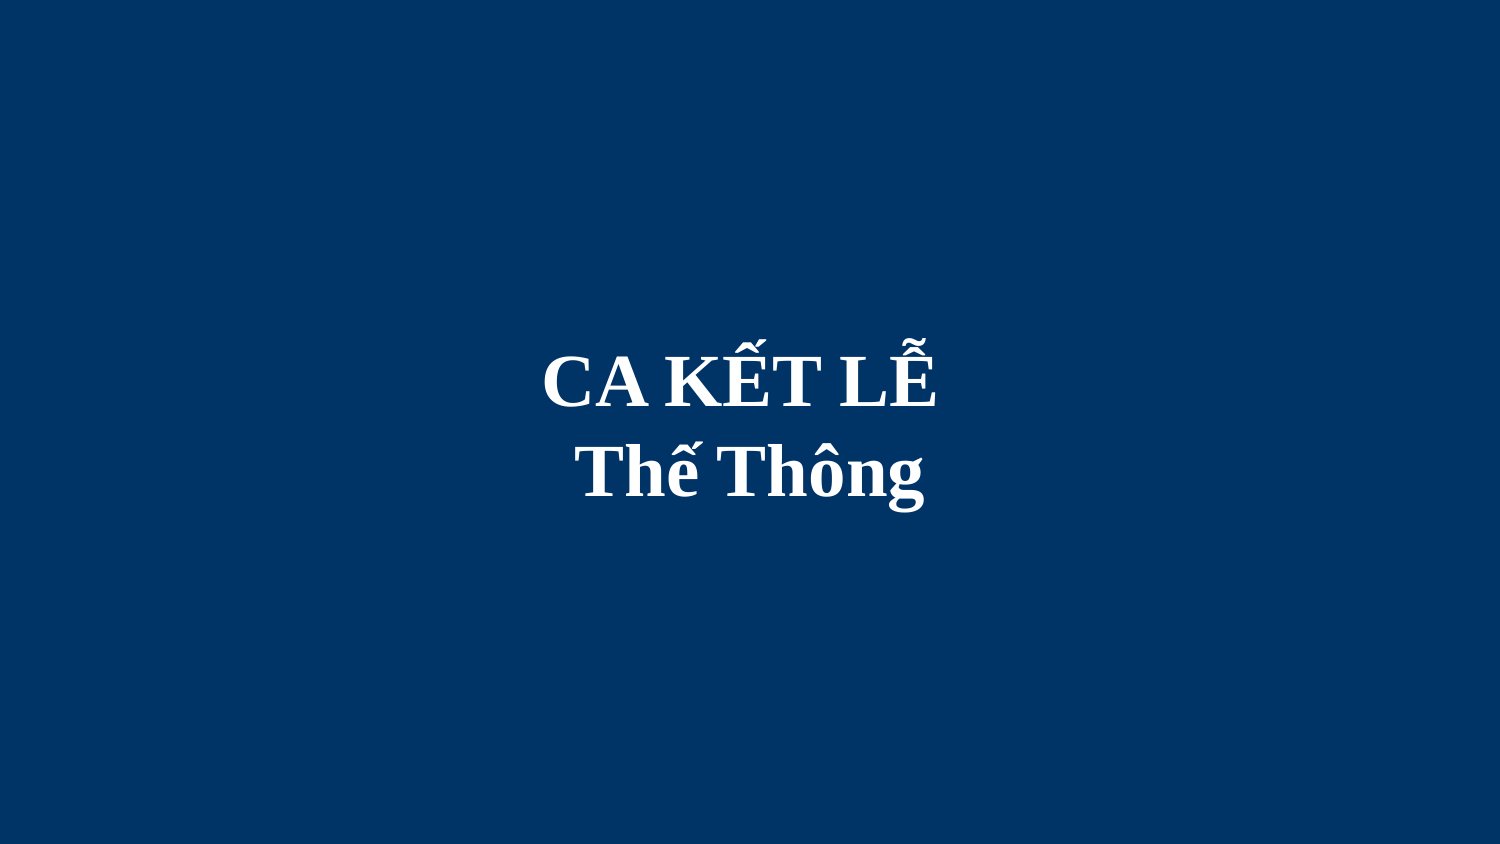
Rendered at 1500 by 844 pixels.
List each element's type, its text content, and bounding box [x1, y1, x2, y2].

title CA KẾT LỄ Thế Thông [0, 0, 1500, 844]
